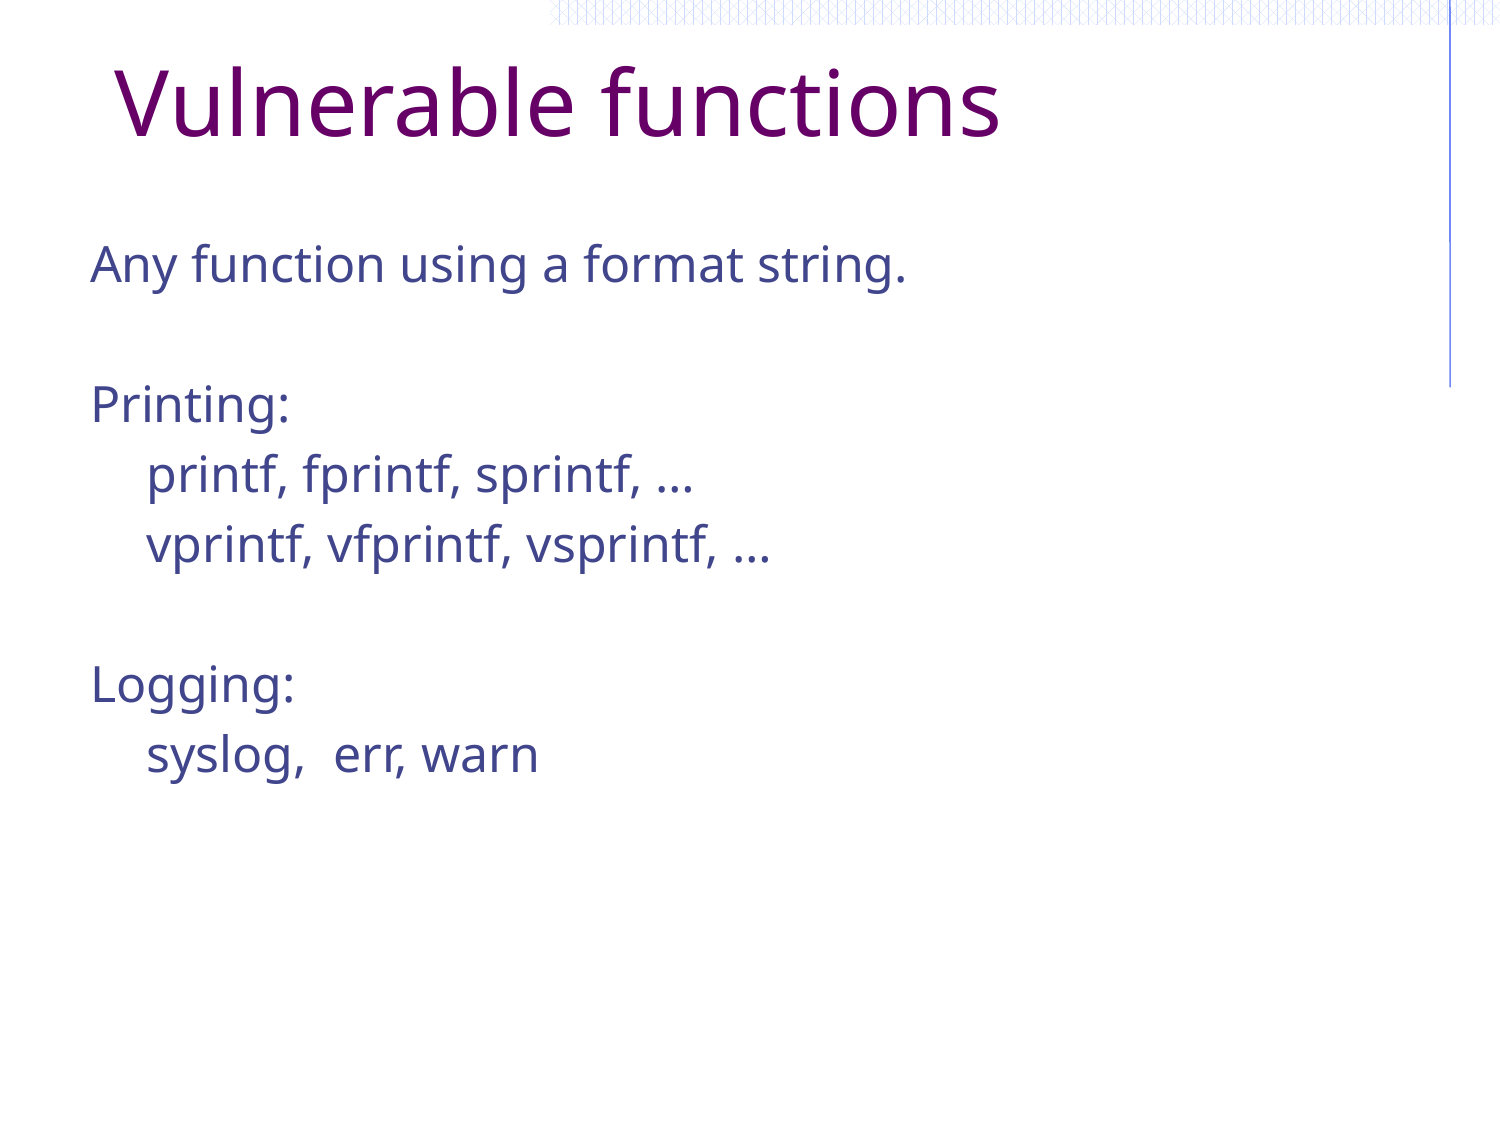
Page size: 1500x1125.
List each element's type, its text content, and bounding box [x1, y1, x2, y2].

title Vulnerable functions [99, 12, 1376, 163]
list Any function using a format string. Printing: printf, fprintf, sprintf, … vprintf, vfprintf, vsprintf, … Logging: syslog, err, warn [74, 224, 1351, 1051]
